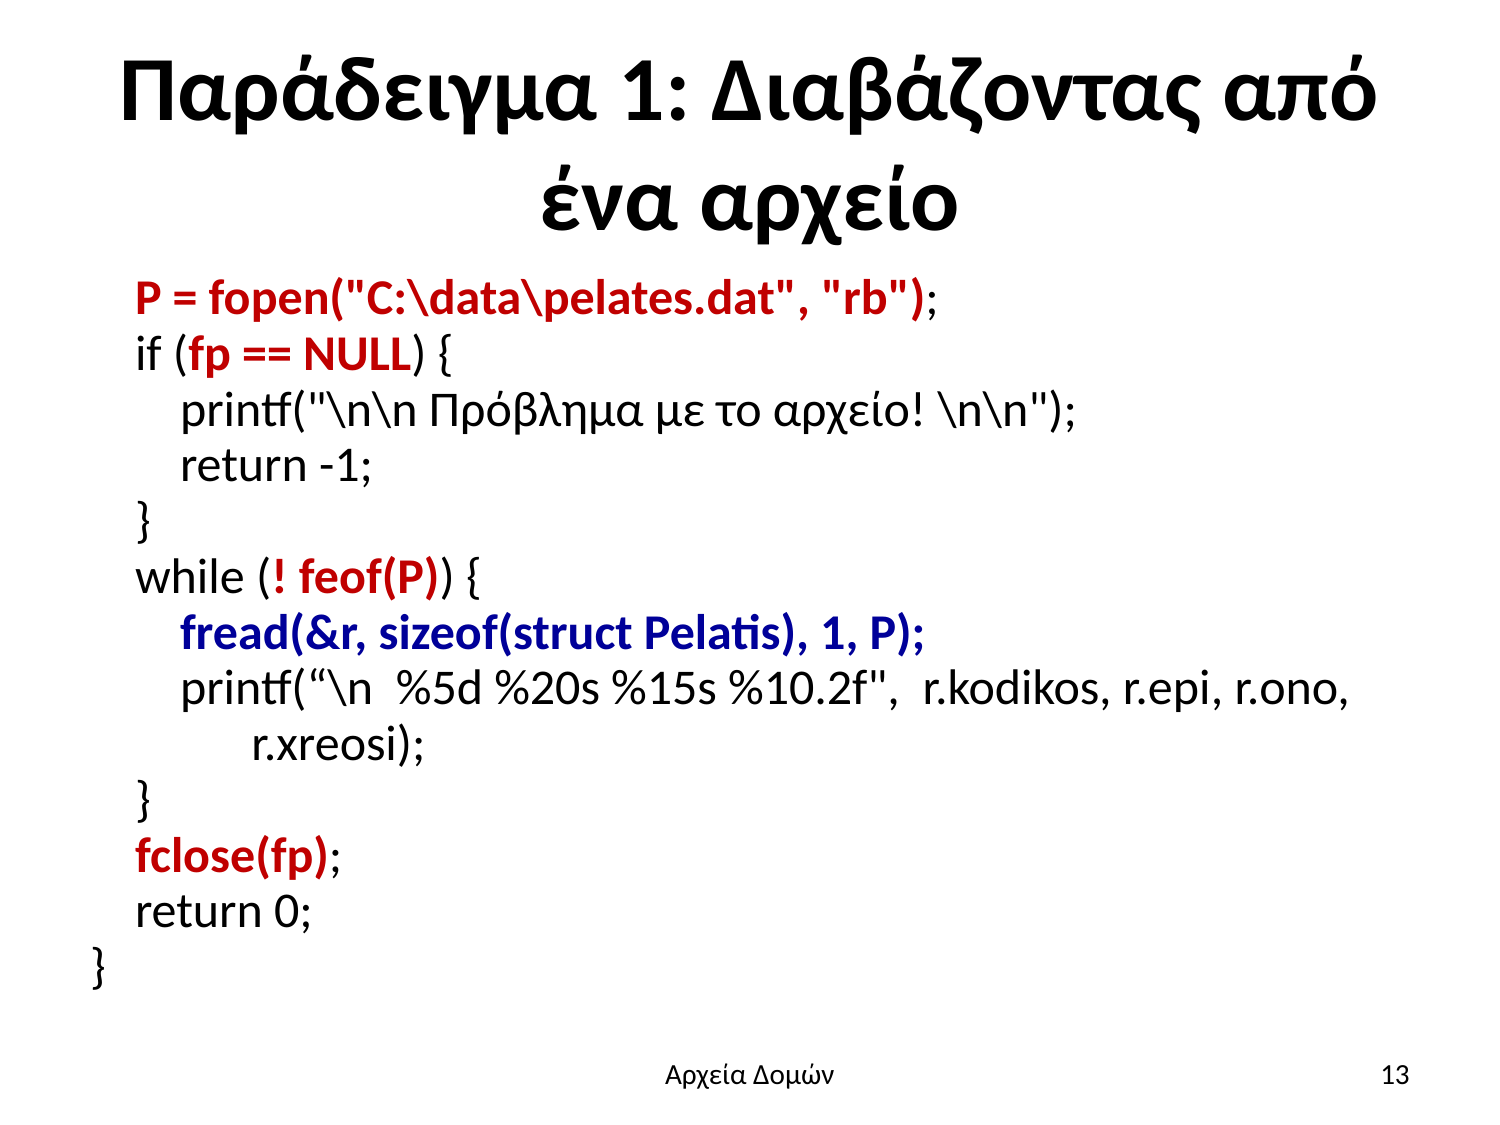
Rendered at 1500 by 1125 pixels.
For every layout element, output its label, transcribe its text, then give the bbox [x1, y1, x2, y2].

slide_number 13 [1074, 1042, 1425, 1103]
title Παράδειγμα 1: Διαβάζοντας από ένα αρχείο [75, 45, 1425, 233]
list P = fopen("C:\data\pelates.dat", "rb"); if (fp == NULL) { printf("\n\n Πρόβλημα με το αρχείο! \n\n"); return -1; } while (! feof(P)) { fread(&r, sizeof(struct Pelatis), 1, P); printf(“\n %5d %20s %15s %10.2f", r.kodikos, r.epi, r.ono, r.xreosi); } fclose(fp); return 0; } [75, 262, 1425, 1005]
footer Αρχεία Δομών [512, 1042, 988, 1103]
